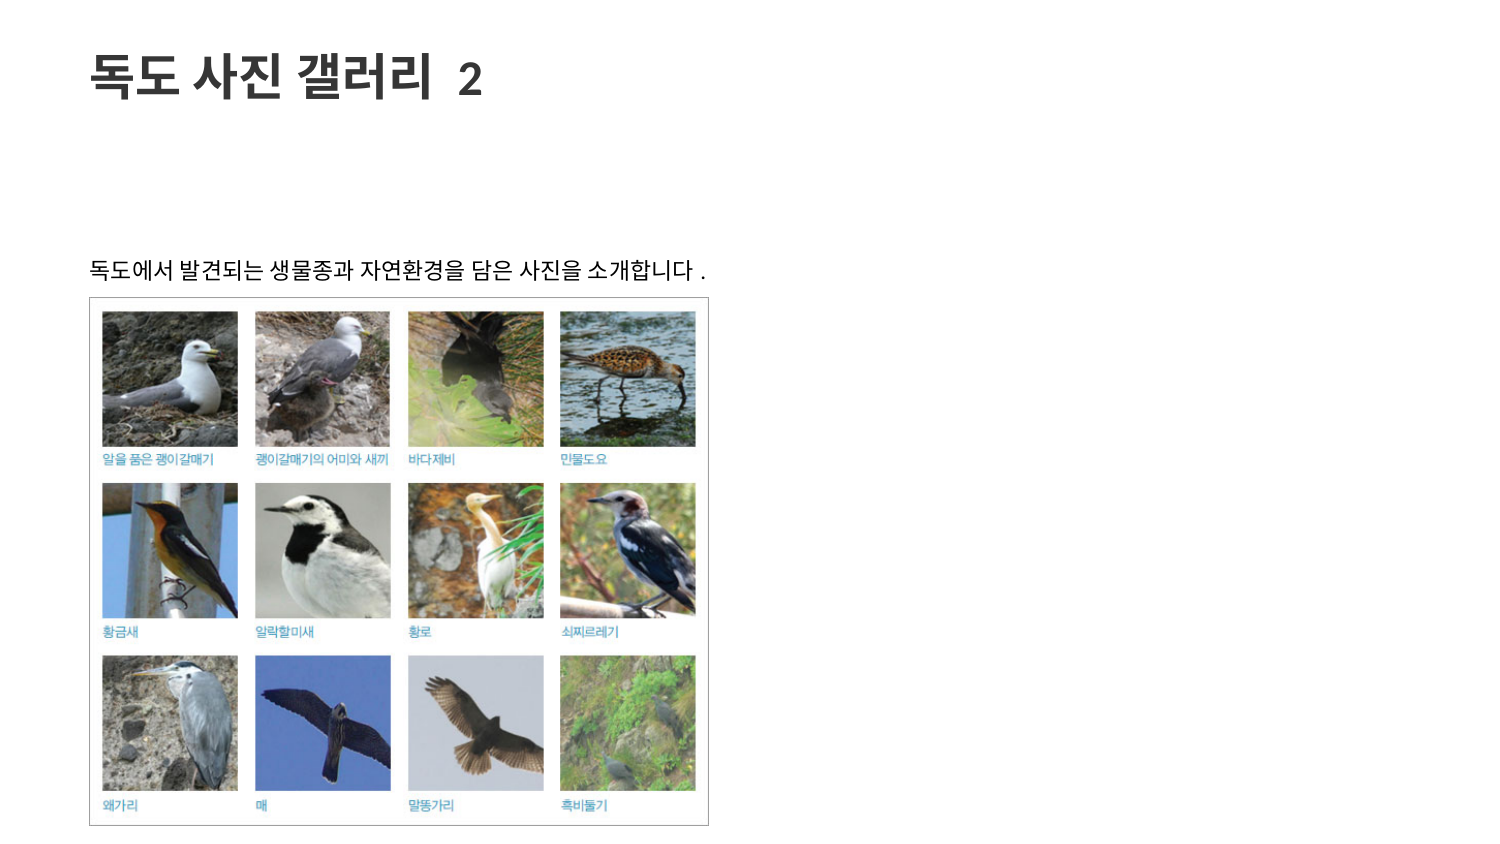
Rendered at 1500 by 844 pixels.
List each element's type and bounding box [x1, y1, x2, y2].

picture [89, 297, 709, 826]
